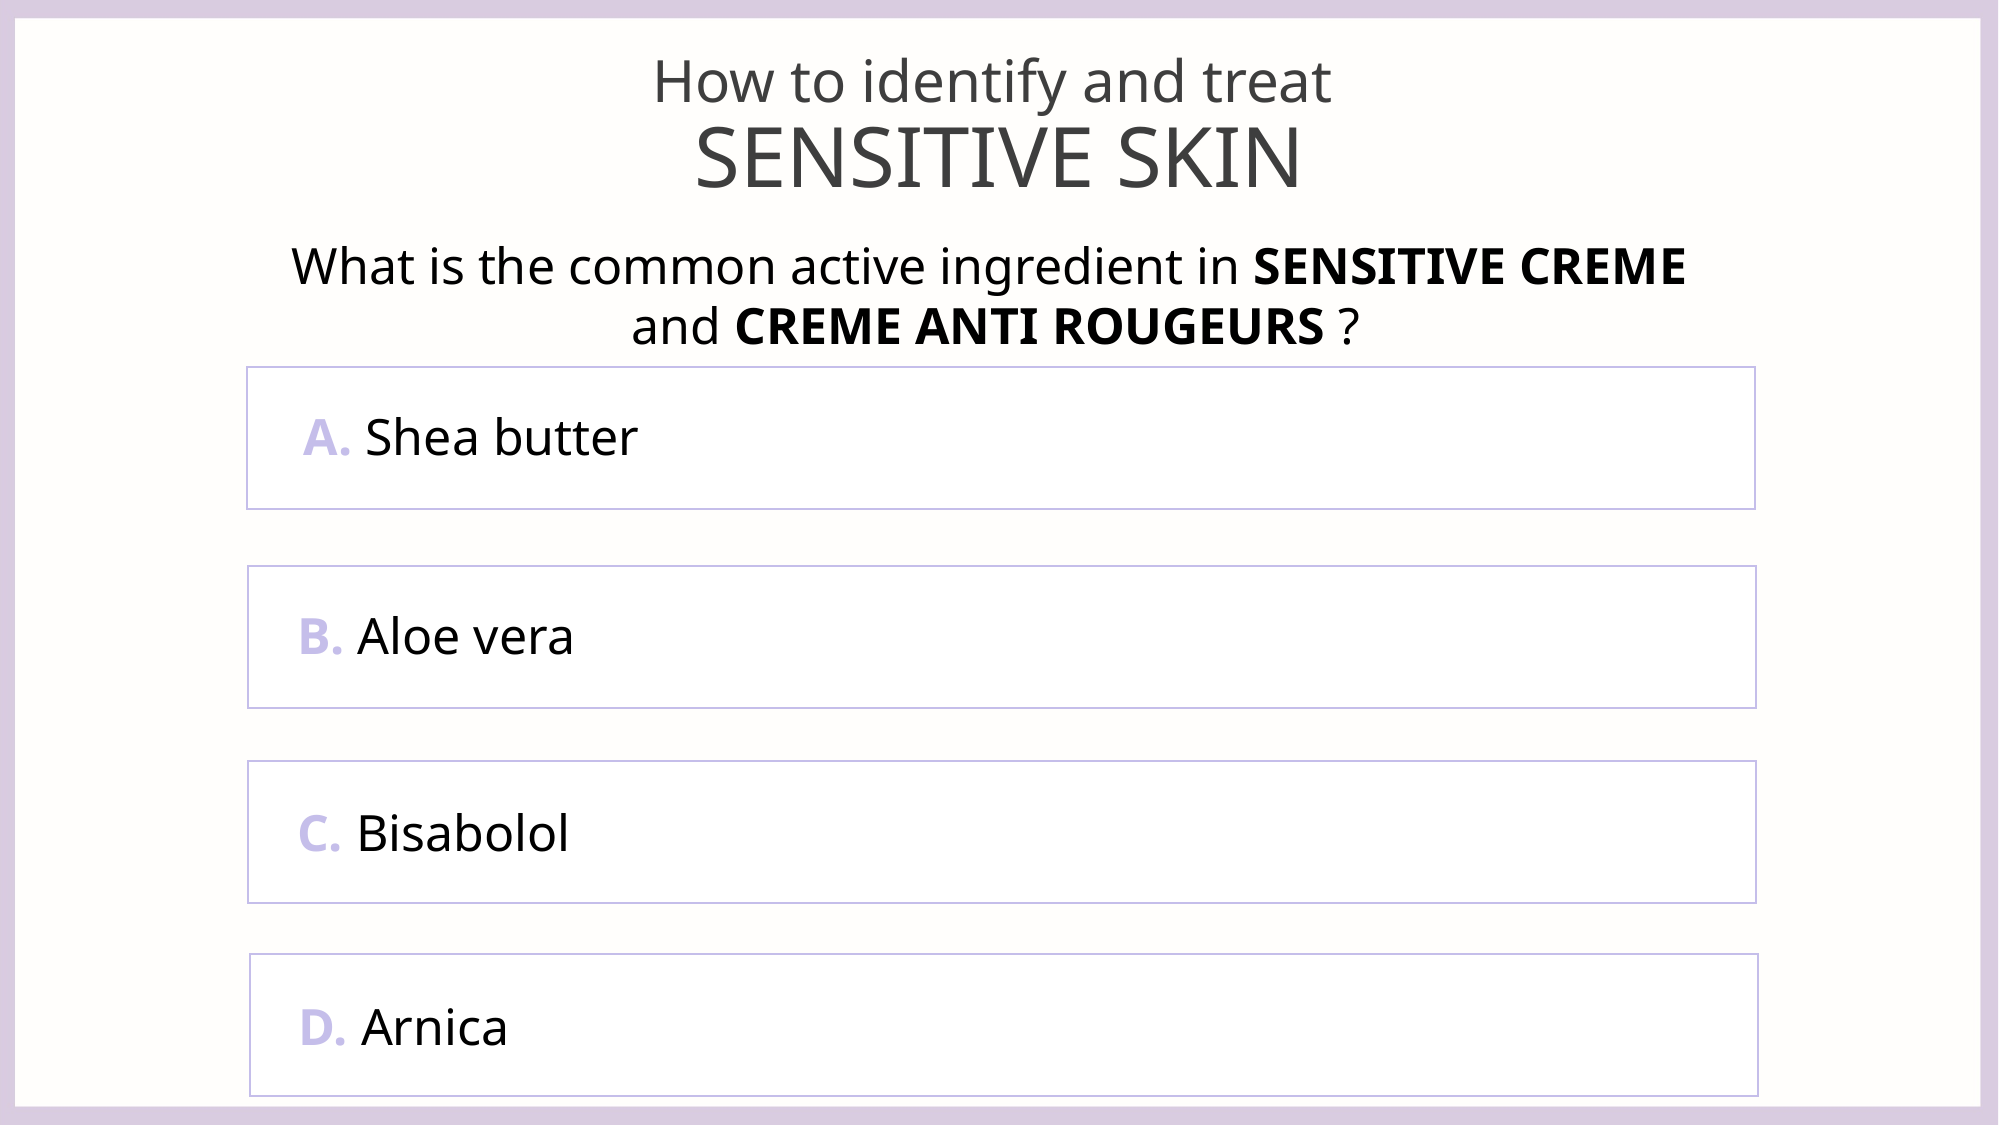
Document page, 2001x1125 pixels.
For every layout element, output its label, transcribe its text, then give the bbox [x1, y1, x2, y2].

text_box C. Bisabolol [282, 793, 1456, 869]
text_box B. Aloe vera [282, 597, 1689, 672]
text_box What is the common active ingredient in SENSITIVE CREME and CREME ANTI ROUGEURS ? [16, 227, 1976, 363]
text_box [247, 565, 1757, 709]
text_box D. Arnica [283, 988, 1739, 1063]
text_box [246, 366, 1756, 510]
title How to identify and treat SENSITIVE SKIN [137, 64, 1863, 194]
text_box [249, 953, 1759, 1097]
picture [0, 0, 1999, 1125]
text_box [247, 760, 1757, 904]
text_box A. Shea butter [288, 397, 1502, 473]
